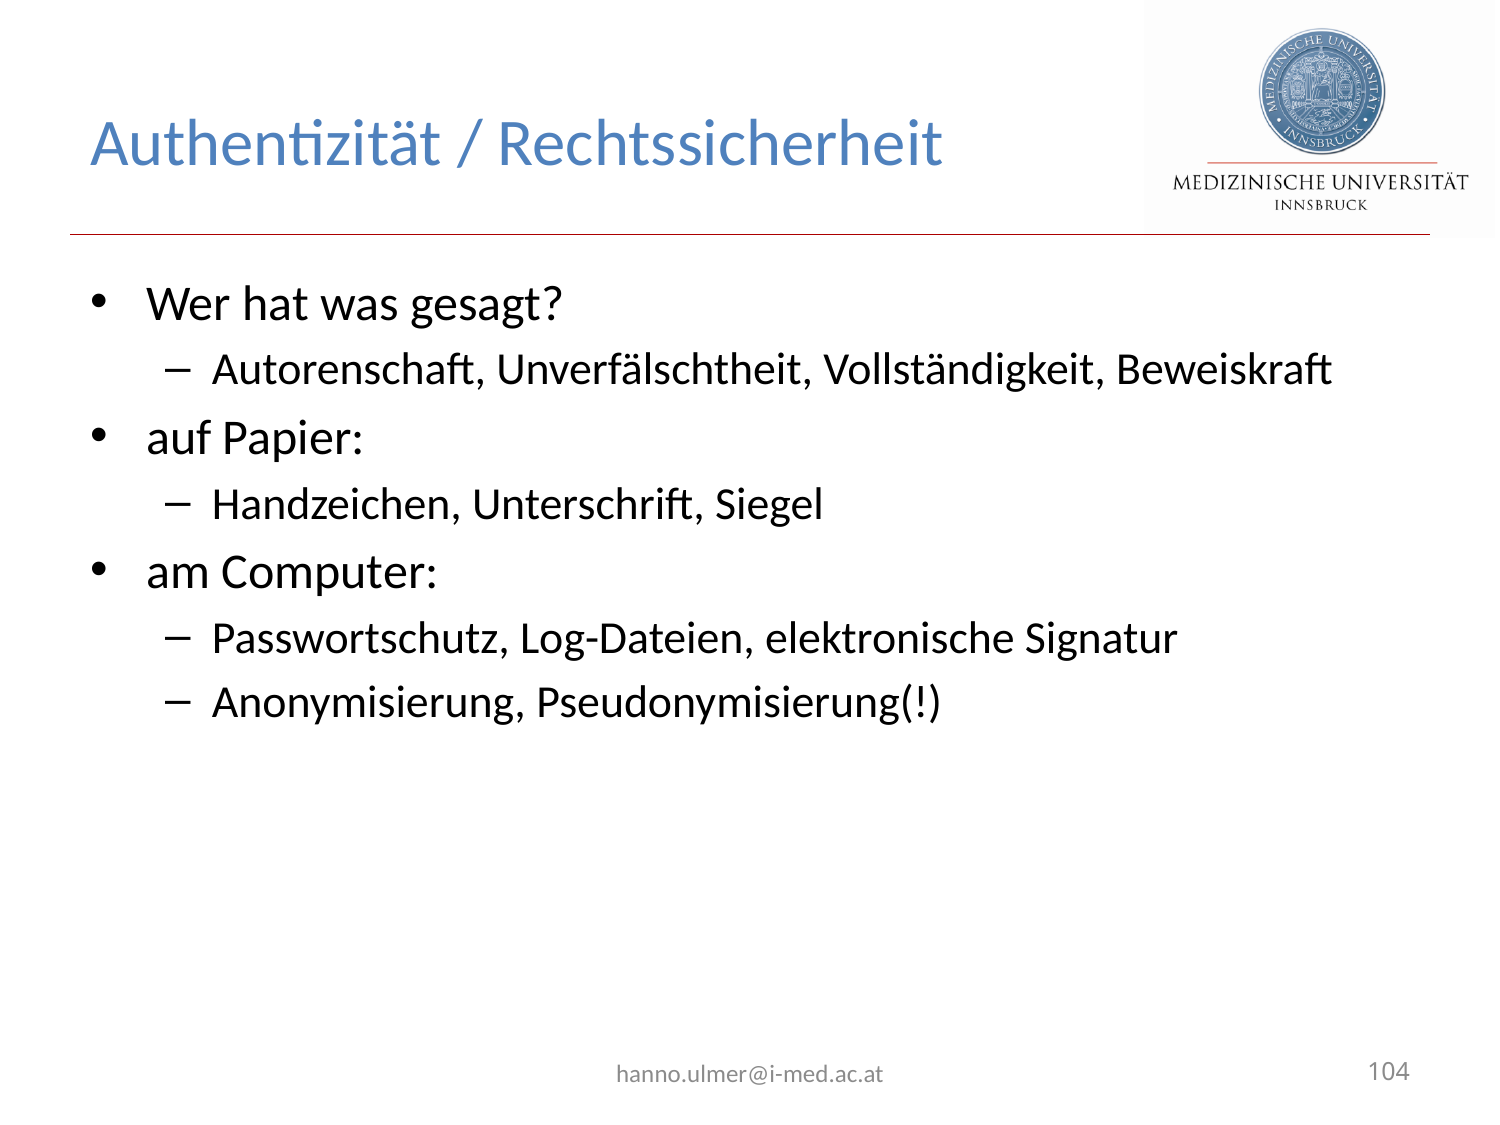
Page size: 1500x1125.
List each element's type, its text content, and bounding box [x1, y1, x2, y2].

title Authentizität / Rechtssicherheit [74, 44, 1164, 233]
footer hanno.ulmer@i-med.ac.at [512, 1042, 988, 1103]
slide_number 104 [1074, 1042, 1425, 1103]
picture [1144, 0, 1495, 238]
list Wer hat was gesagt? Autorenschaft, Unverfälschtheit, Vollständigkeit, Beweiskraft auf Papier: Handzeichen, Unterschrift, Siegel am Computer: Passwortschutz, Log-Dateien, elektronische Signatur Anonymisierung, Pseudonymisierung(!) [74, 262, 1426, 1044]
